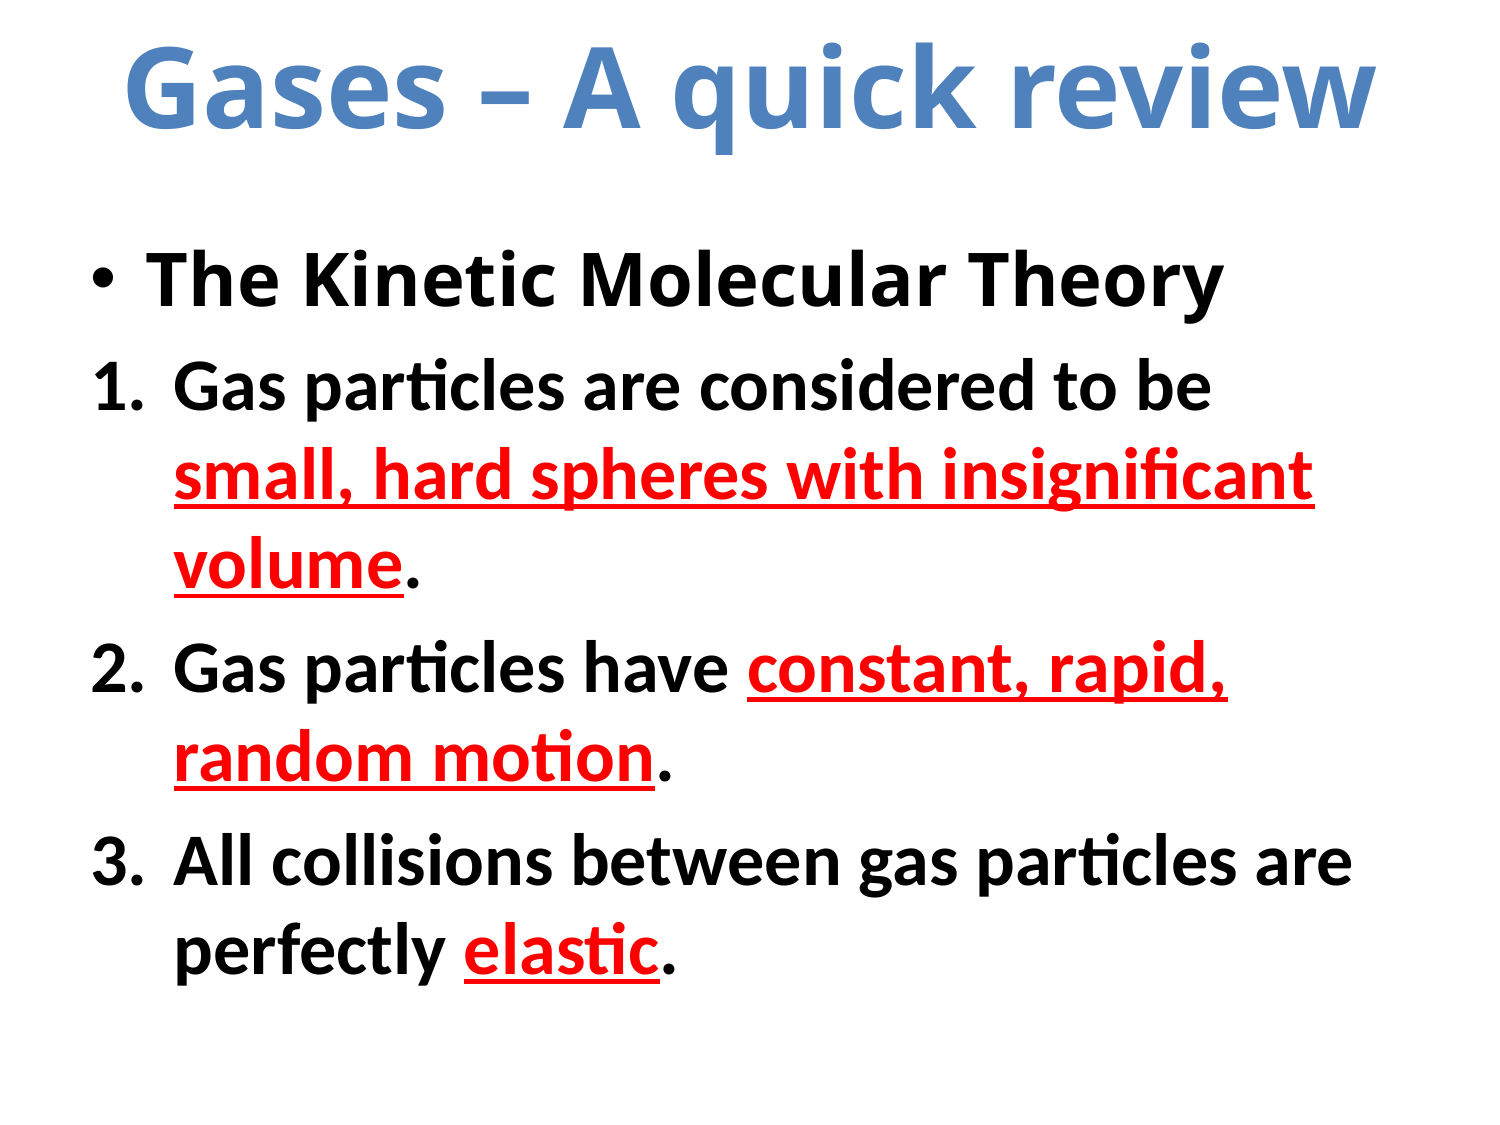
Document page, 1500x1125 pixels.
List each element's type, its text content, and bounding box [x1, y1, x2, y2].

title Gases – A quick review [75, 45, 1425, 224]
list The Kinetic Molecular Theory Gas particles are considered to be small, hard spheres with insignificant volume. Gas particles have constant, rapid, random motion. All collisions between gas particles are perfectly elastic. [75, 224, 1425, 1005]
